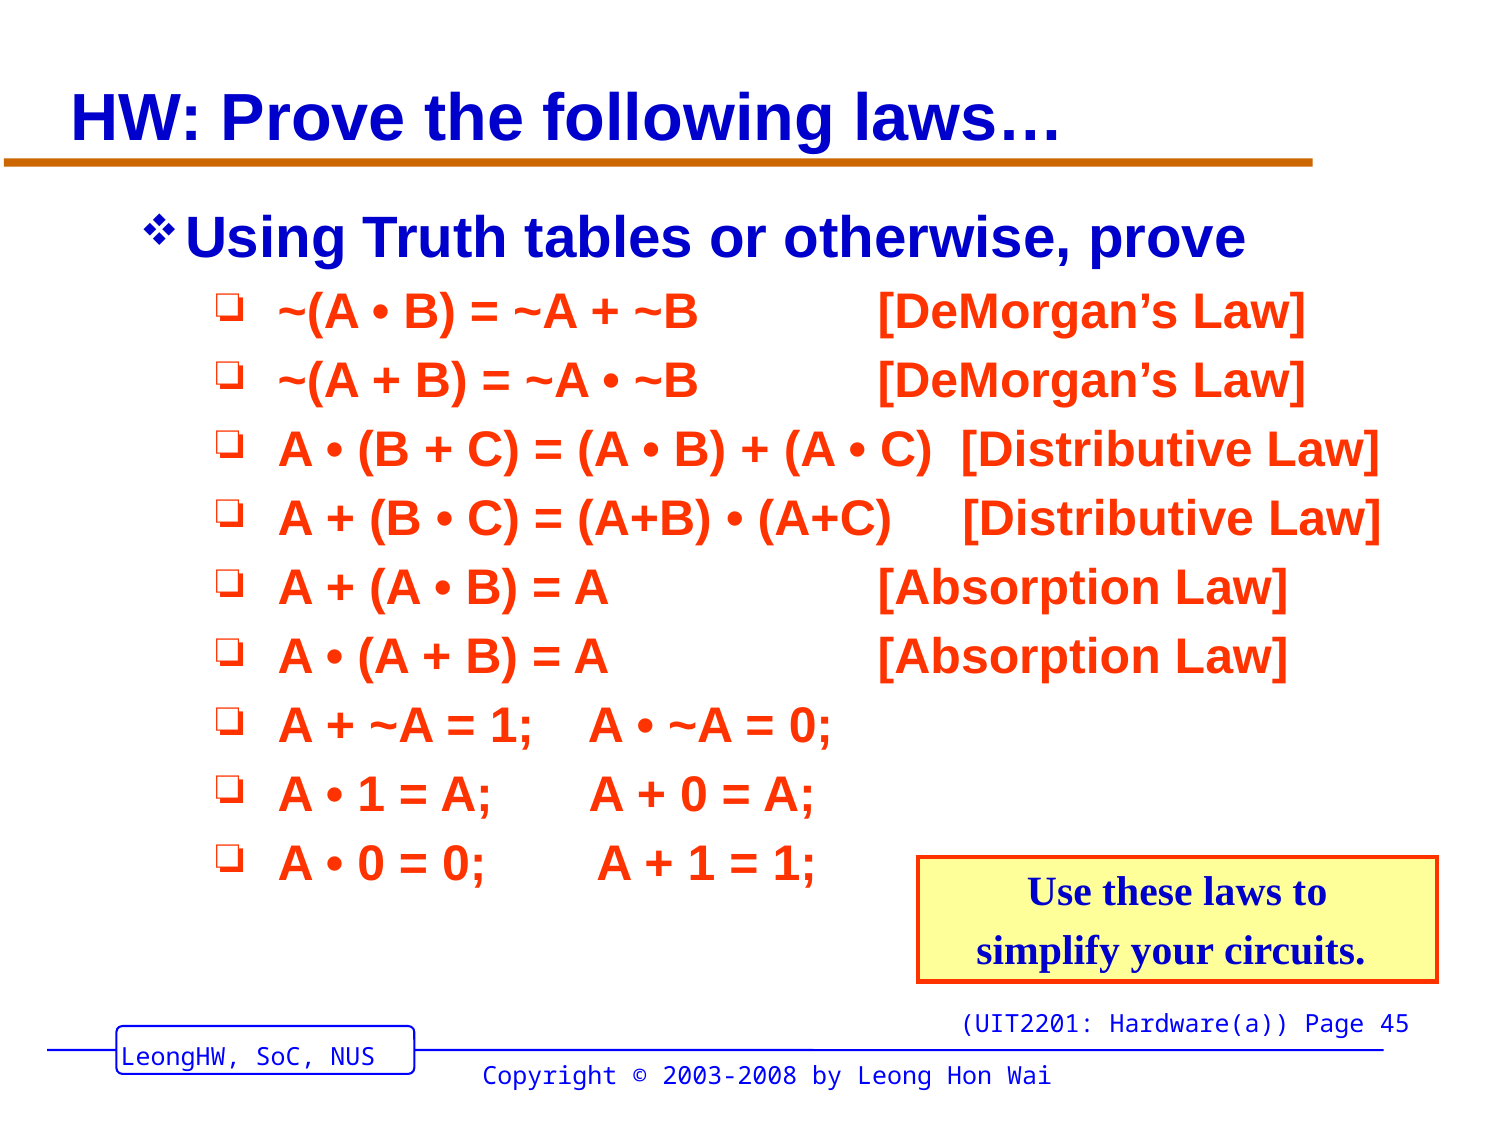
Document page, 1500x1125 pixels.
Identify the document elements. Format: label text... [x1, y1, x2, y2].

text_box Use these laws to simplify your circuits. [918, 856, 1437, 982]
title HW: Prove the following laws… [54, 30, 1401, 163]
list Using Truth tables or otherwise, prove ~(A • B) = ~A + ~B [DeMorgan’s Law] ~(A + B) = ~A • ~B [DeMorgan’s Law] A • (B + C) = (A • B) + (A • C) [Distributive Law] A + (B • C) = (A+B) • (A+C) [Distributive Law] A + (A • B) = A [Absorption Law] A • (A + B) = A [Absorption Law] A + ~A = 1; A • ~A = 0; A • 1 = A; A + 0 = A; A • 0 = 0; A + 1 = 1; [124, 199, 1401, 946]
